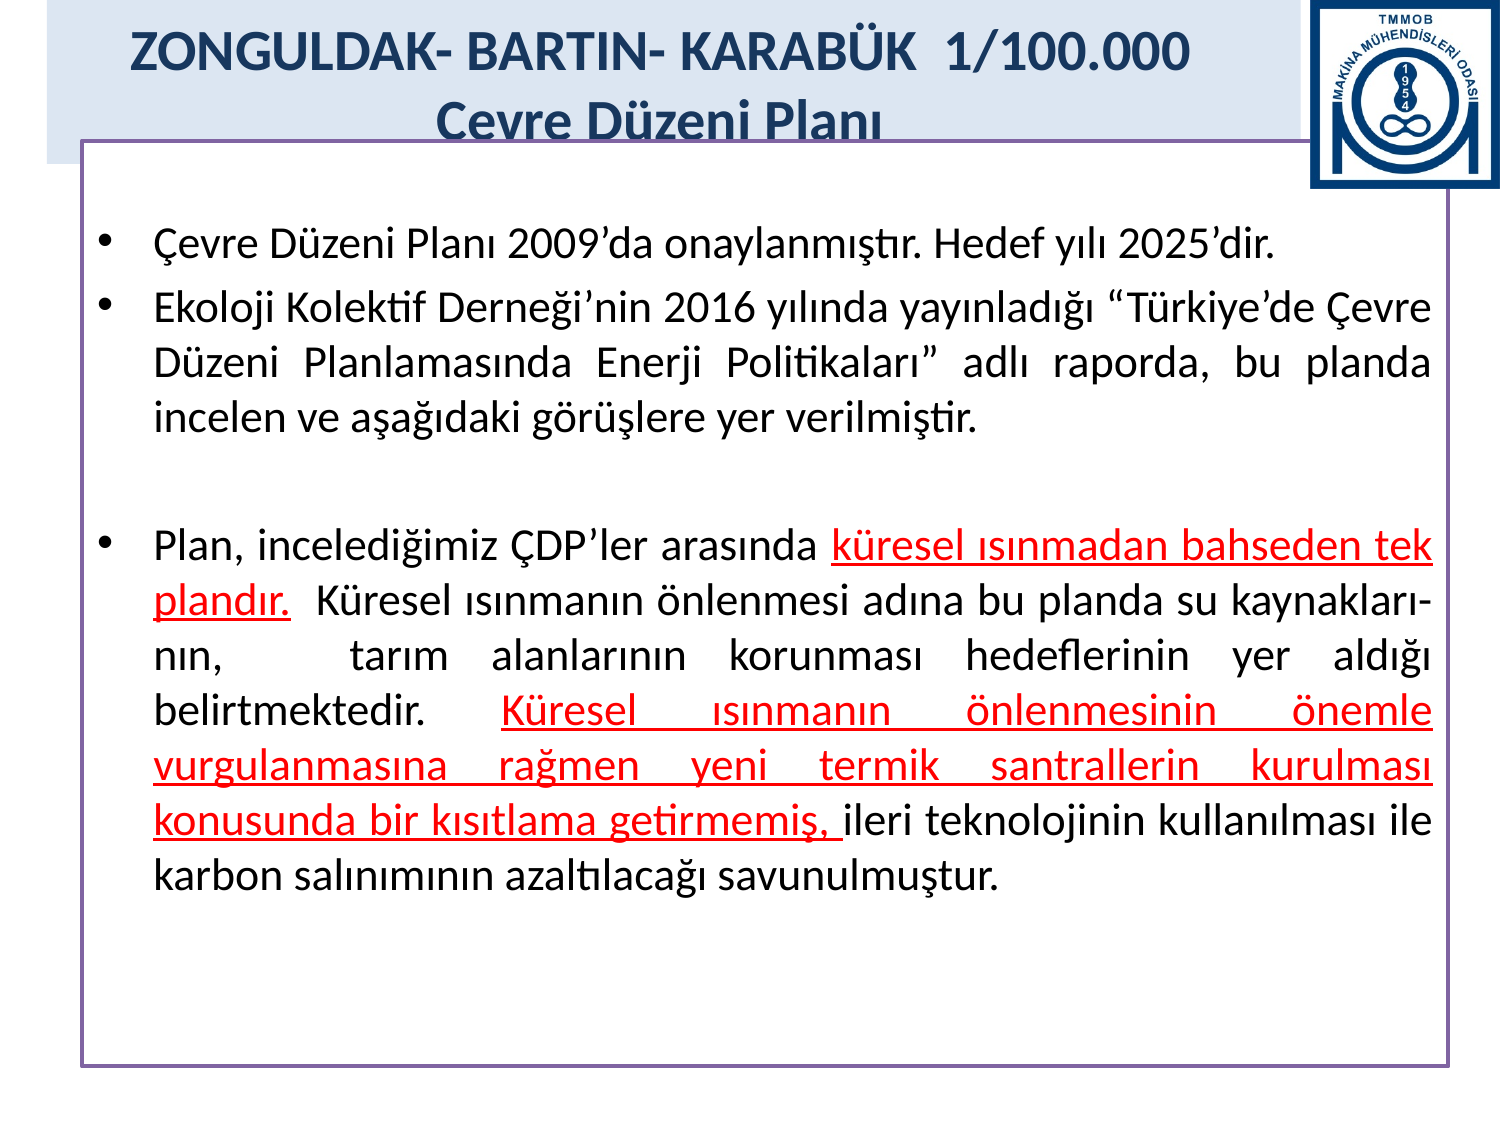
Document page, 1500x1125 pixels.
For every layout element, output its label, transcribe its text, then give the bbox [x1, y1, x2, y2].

title ZONGULDAK- BARTIN- KARABÜK 1/100.000 Çevre Düzeni Planı [46, 0, 1301, 164]
picture [1310, 0, 1500, 190]
list Çevre Düzeni Planı 2009’da onaylanmıştır. Hedef yılı 2025’dir. Ekoloji Kolektif Derneği’nin 2016 yılında yayınladığı “Türkiye’de Çevre Düzeni Planlamasında Enerji Politikaları” adlı raporda, bu planda incelen ve aşağıdaki görüşlere yer verilmiştir. Plan, incelediğimiz ÇDP’ler arasında küresel ısınmadan bahseden tek plandır. Küresel ısınmanın önlenmesi adına bu planda su kaynakları- nın, tarım alanlarının korunması hedeflerinin yer aldığı belirtmektedir. Küresel ısınmanın önlenmesinin önemle vurgulanmasına rağmen yeni termik santrallerin kurulması konusunda bir kısıtlama getirmemiş, ileri teknolojinin kullanılması ile karbon salınımının azaltılacağı savunulmuştur. [80, 139, 1450, 1068]
